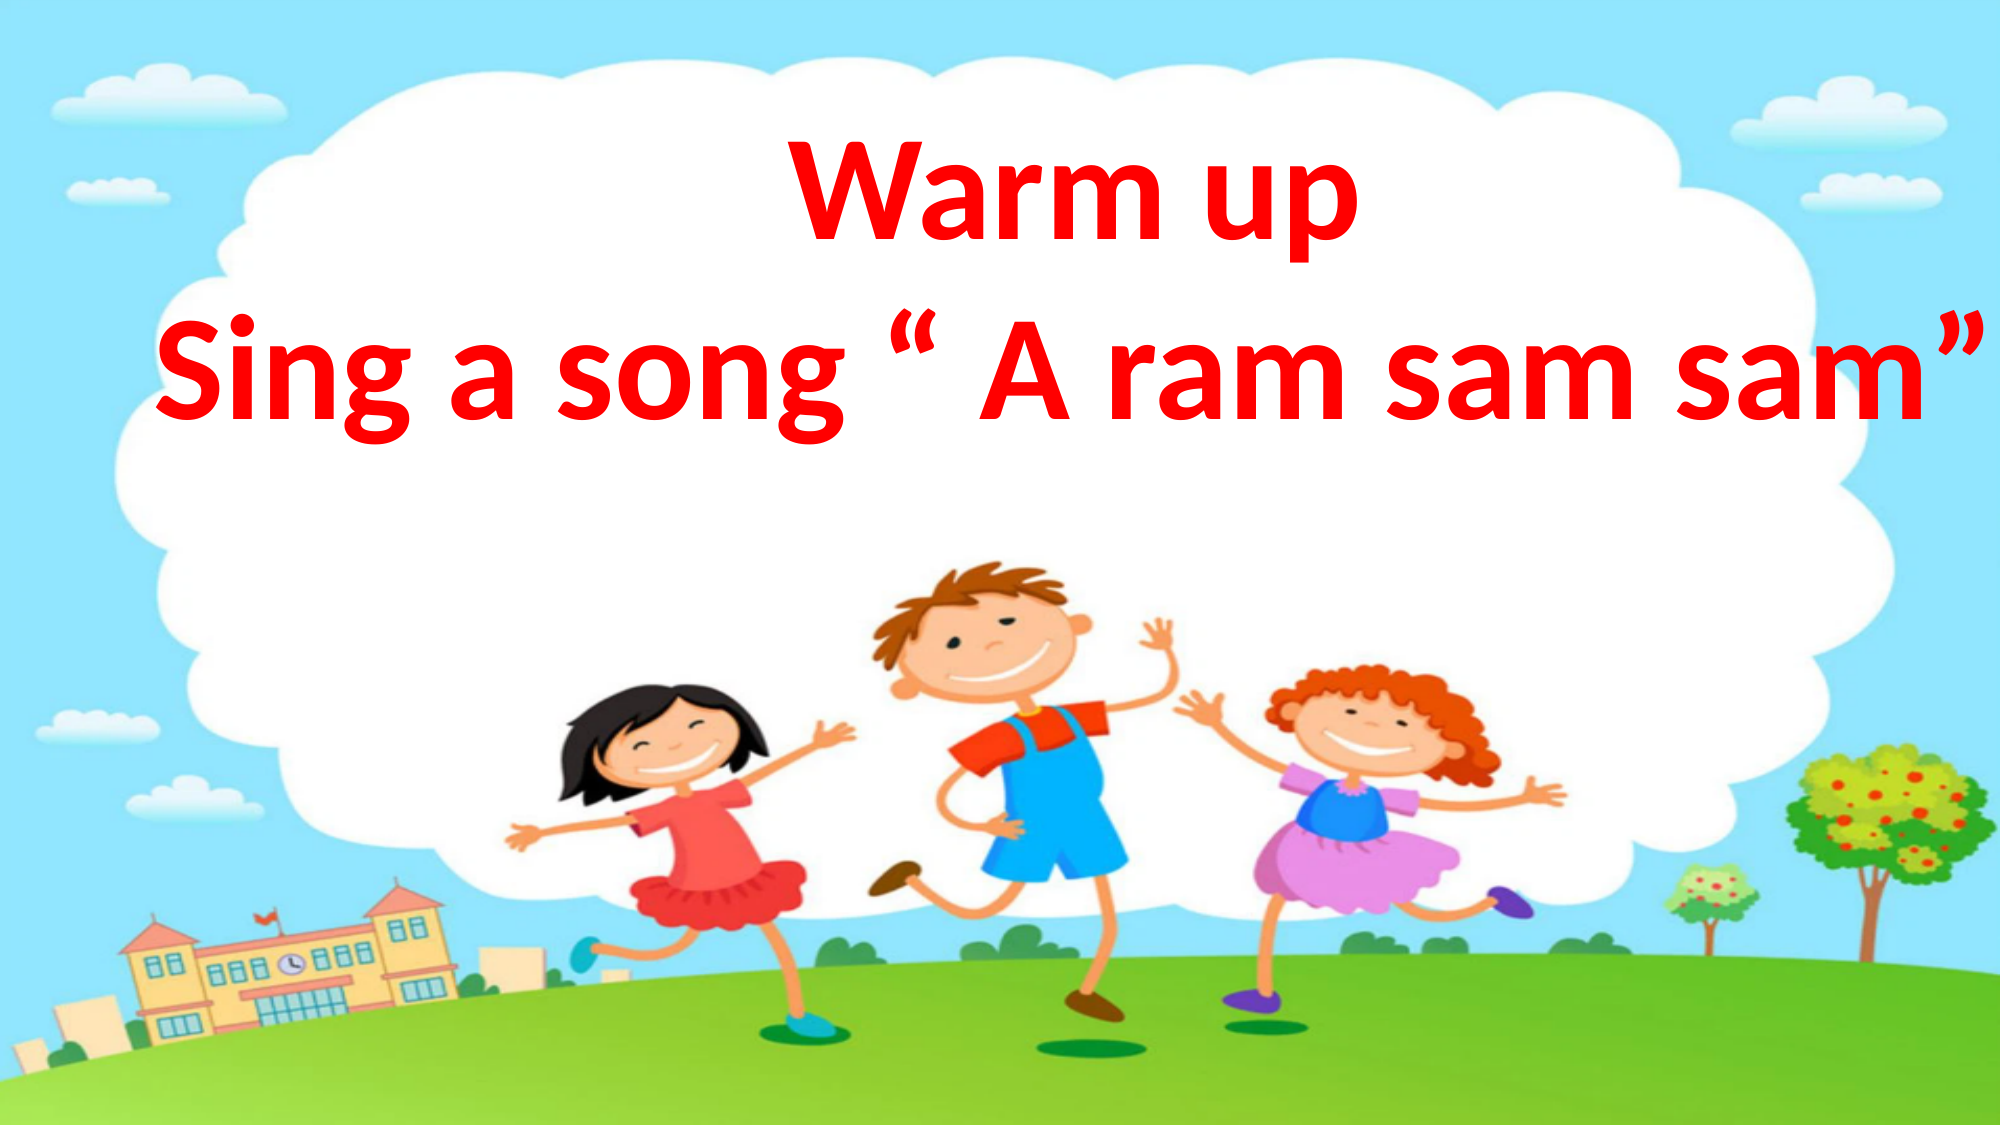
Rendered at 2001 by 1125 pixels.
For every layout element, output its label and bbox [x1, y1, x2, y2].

list [0, 0, 2000, 1125]
